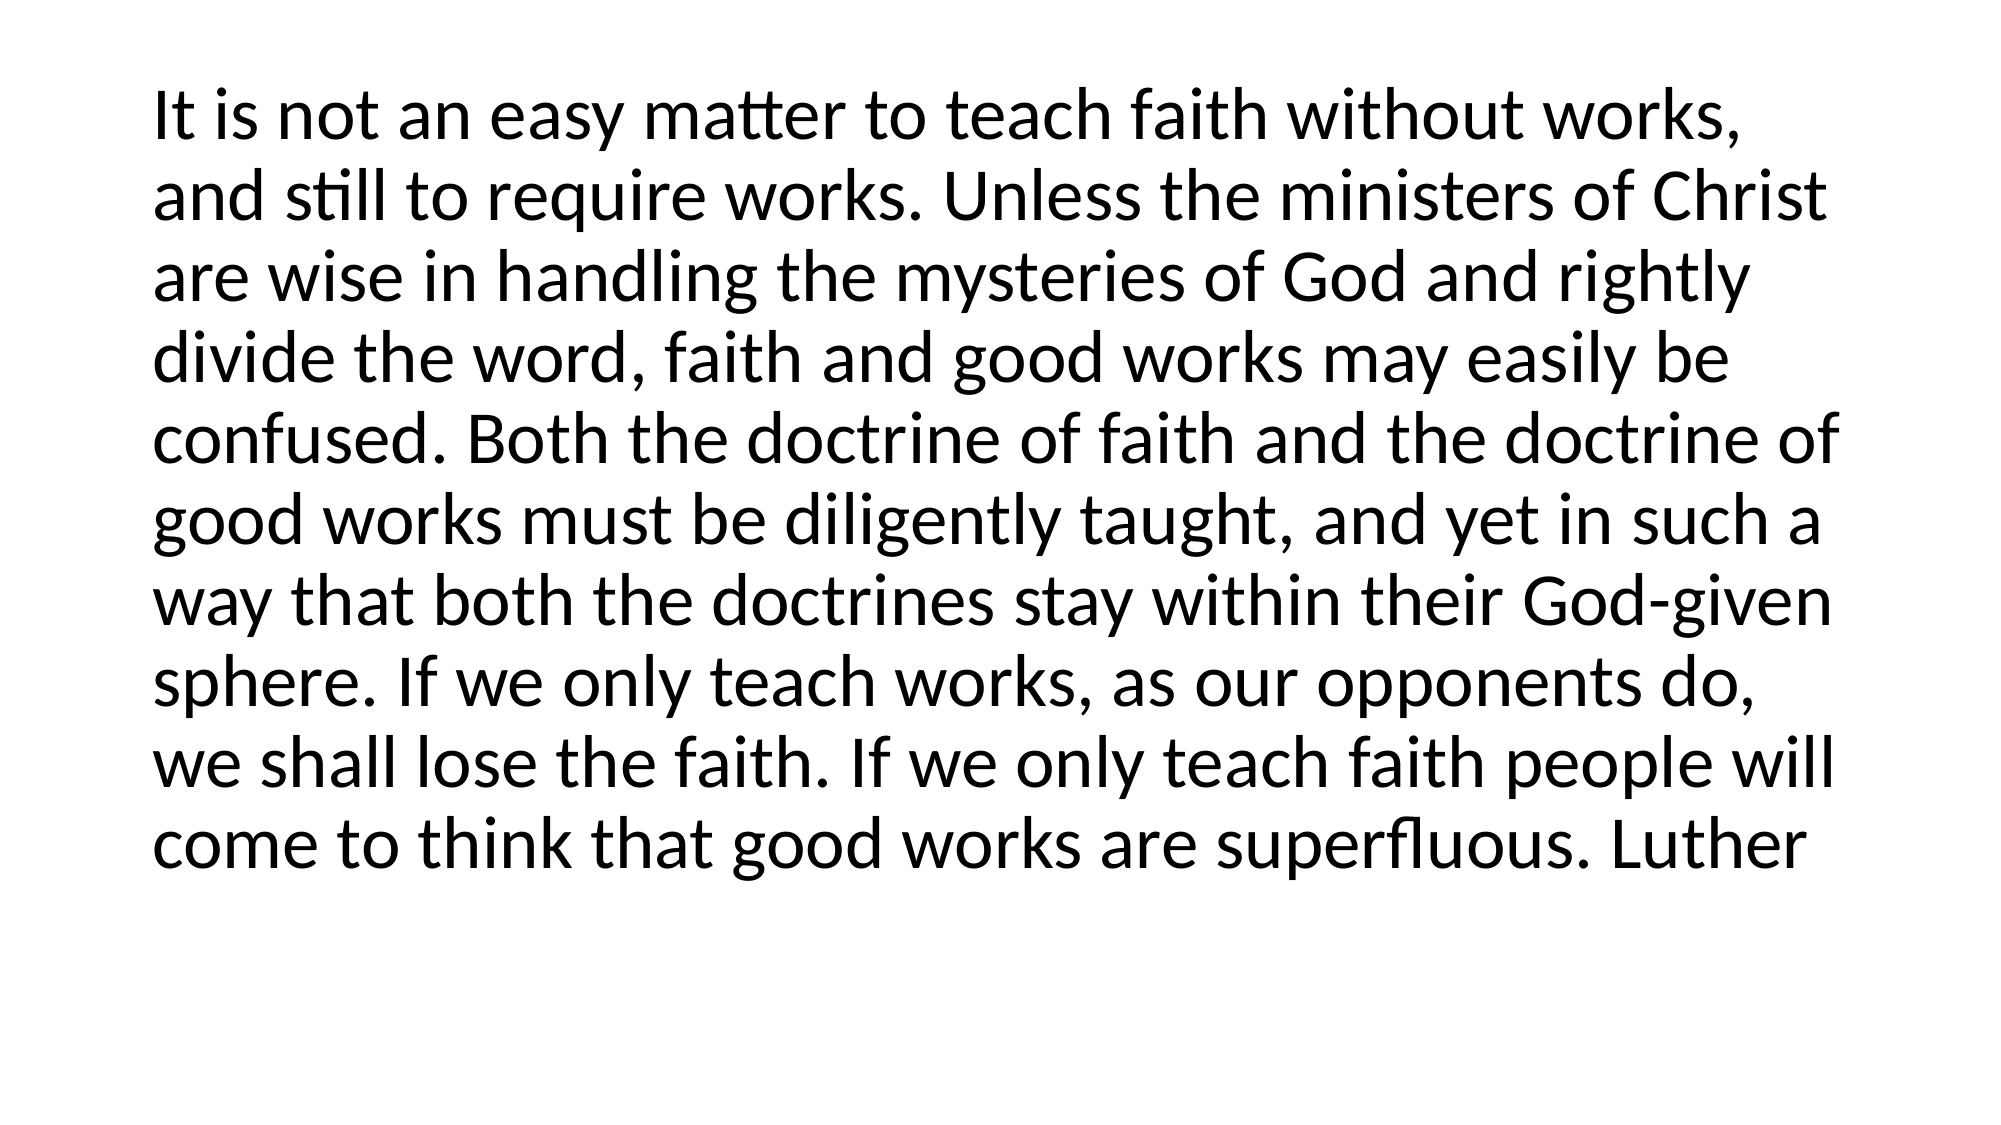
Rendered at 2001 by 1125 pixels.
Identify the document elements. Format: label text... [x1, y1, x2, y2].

list It is not an easy matter to teach faith without works, and still to require works. Unless the ministers of Christ are wise in handling the mysteries of God and rightly divide the word, faith and good works may easily be confused. Both the doctrine of faith and the doctrine of good works must be diligently taught, and yet in such a way that both the doctrines stay within their God-given sphere. If we only teach works, as our opponents do, we shall lose the faith. If we only teach faith people will come to think that good works are superfluous. Luther [137, 67, 1863, 1014]
